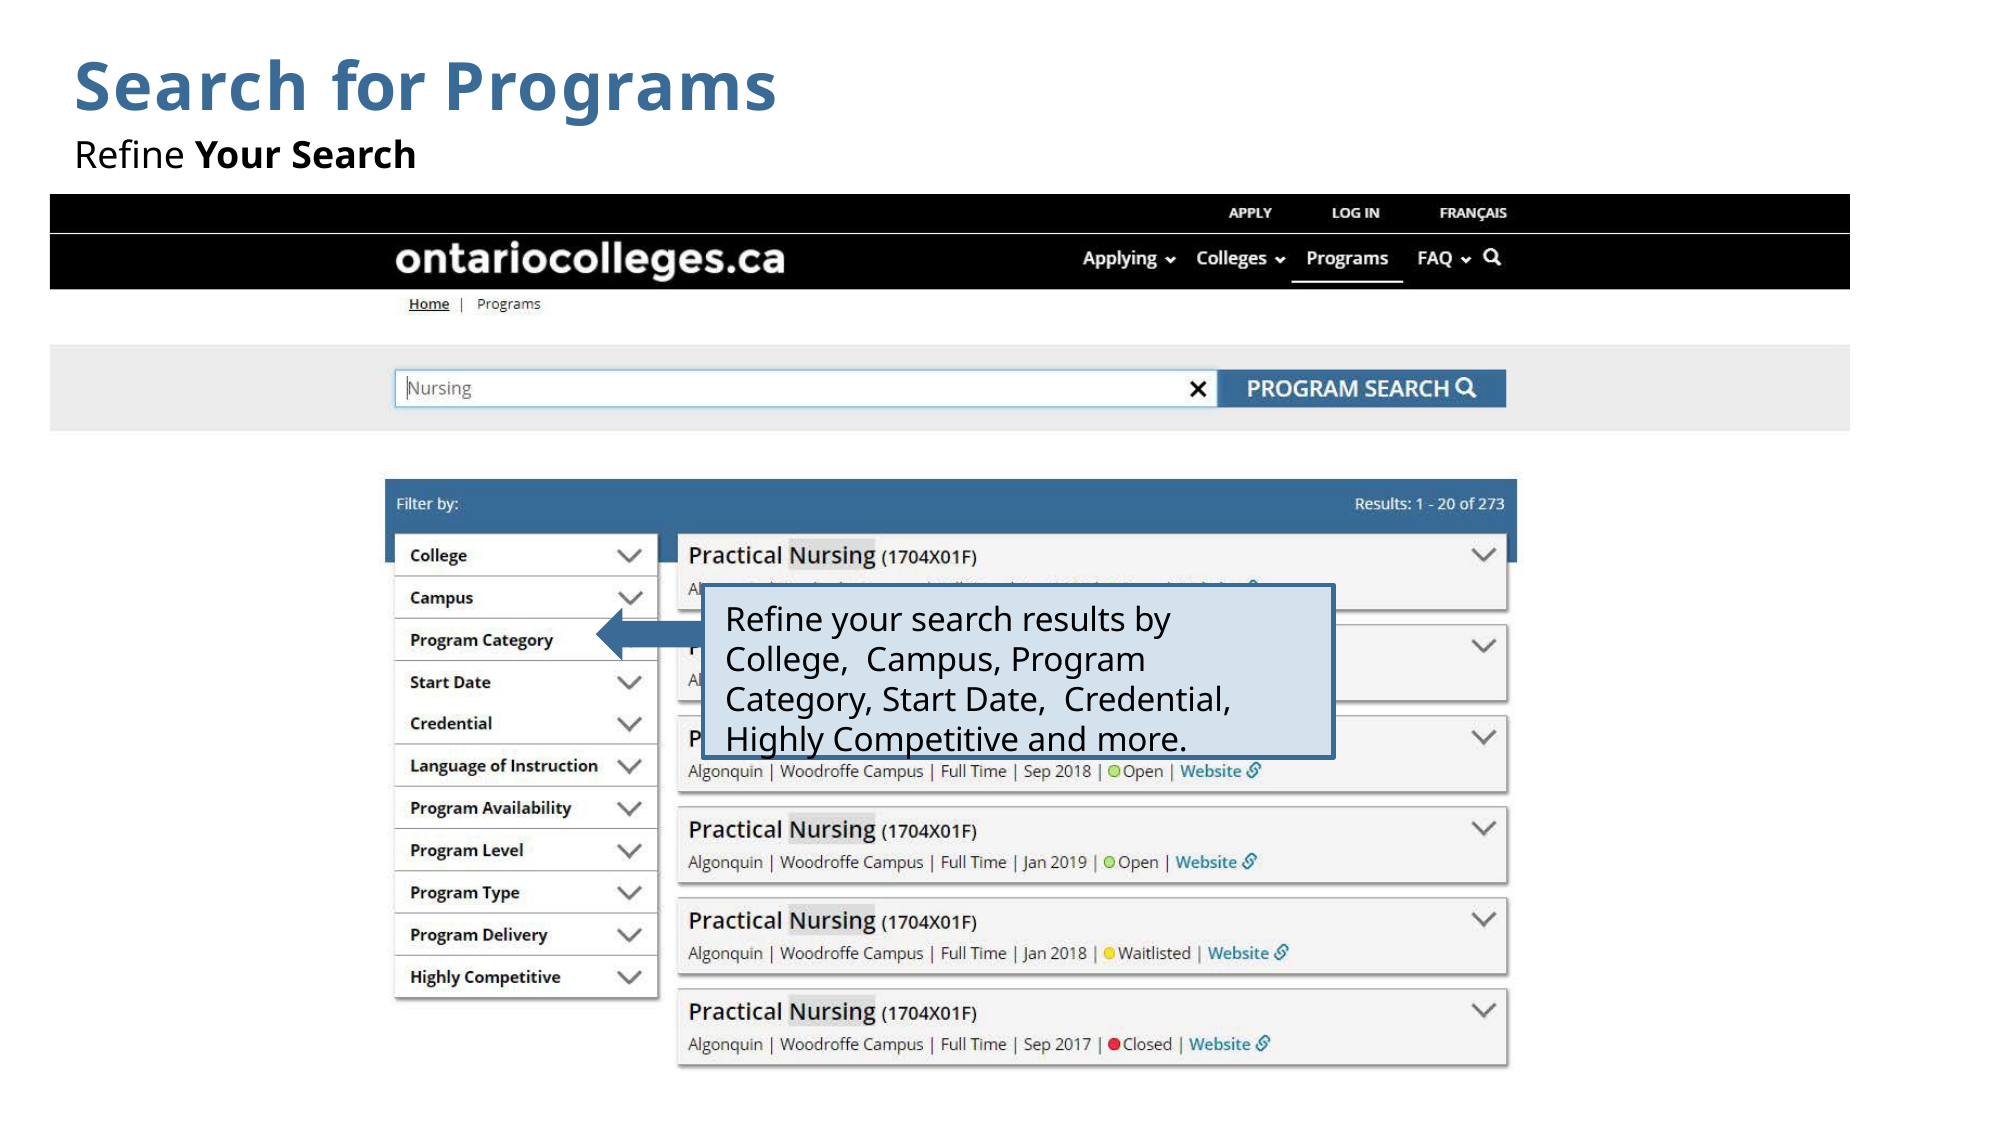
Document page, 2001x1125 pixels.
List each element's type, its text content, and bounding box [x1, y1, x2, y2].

text_box [595, 607, 702, 661]
text_box [49, 194, 1850, 1074]
title Search for Programs Refine Your Search [72, 29, 796, 232]
text_box Refine your search results by College, Campus, Program Category, Start Date, Credential, Highly Competitive and more. [702, 585, 1334, 758]
